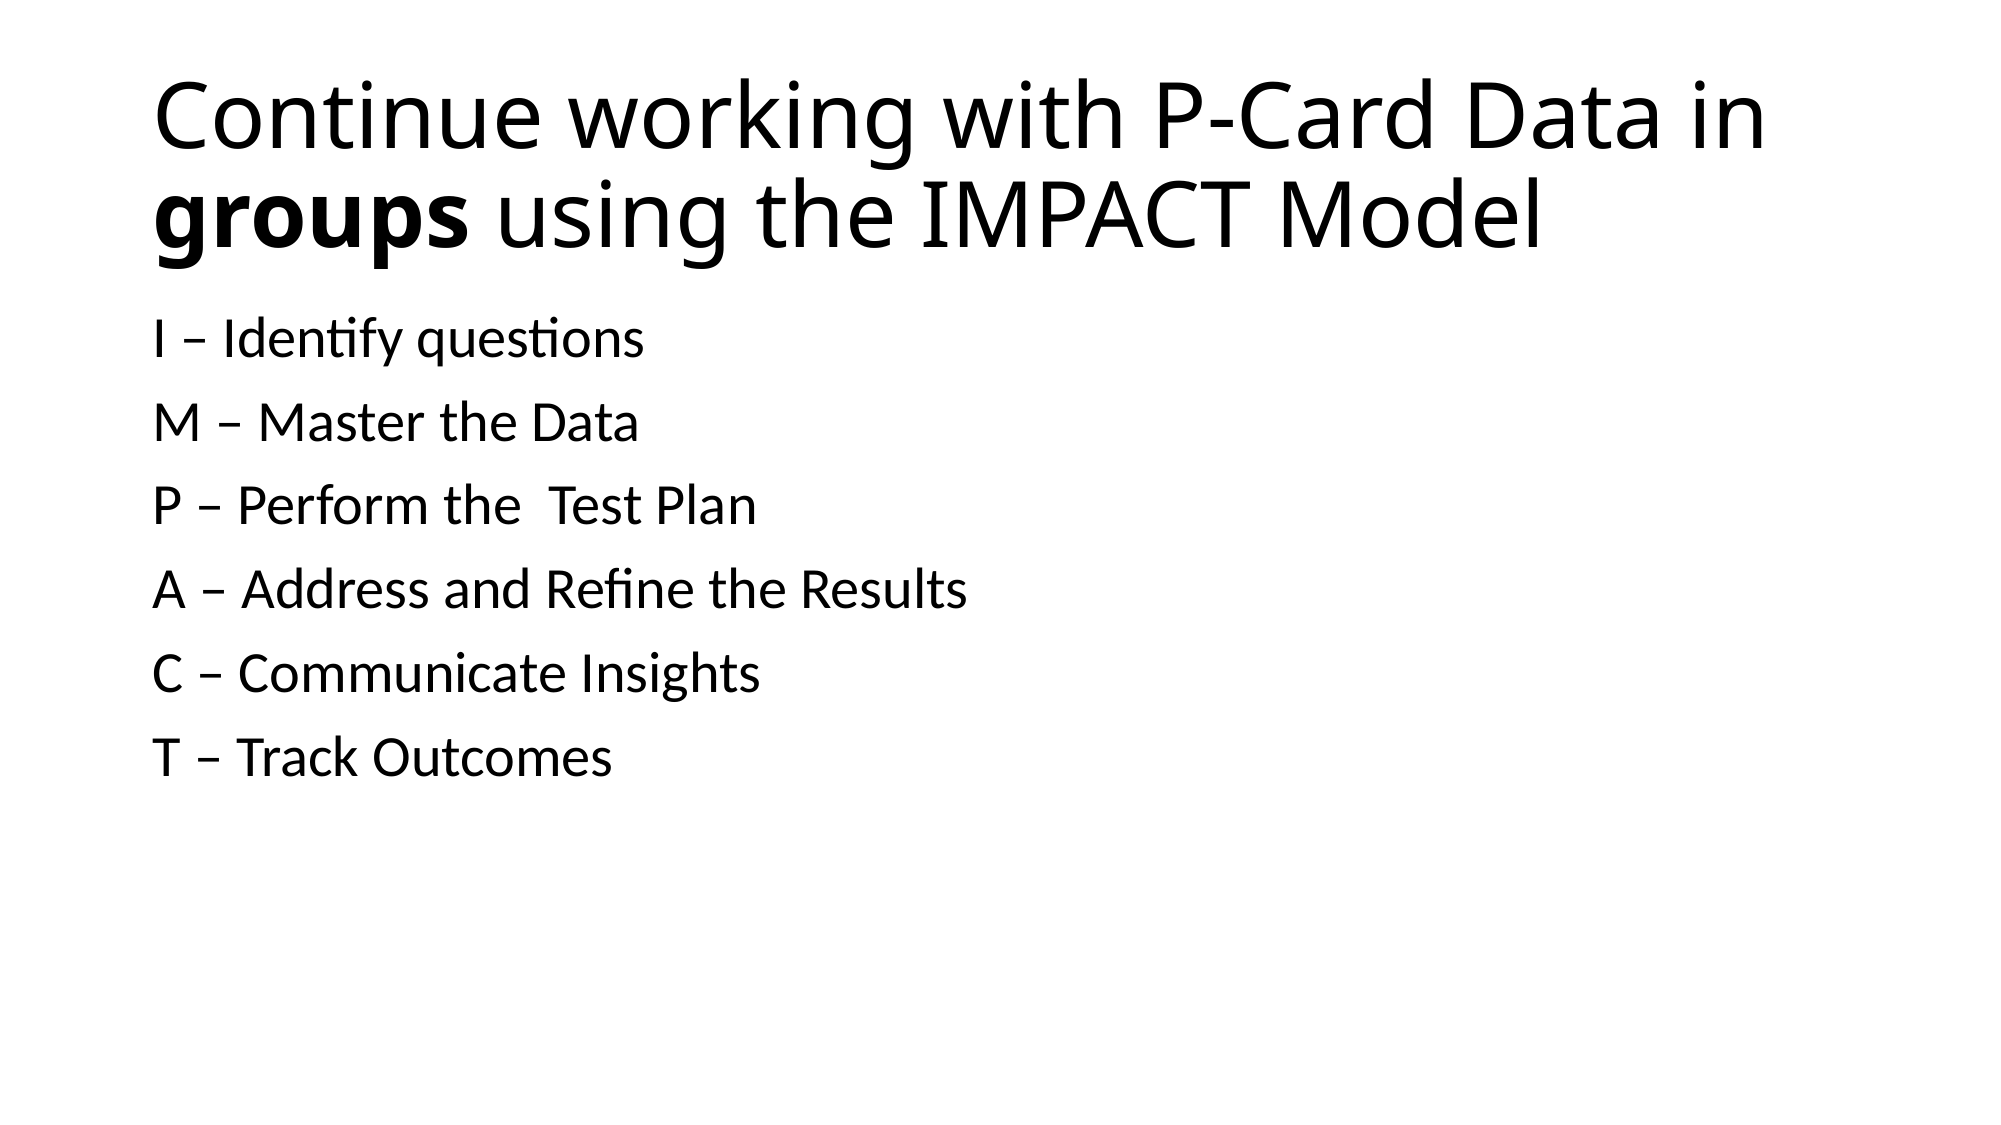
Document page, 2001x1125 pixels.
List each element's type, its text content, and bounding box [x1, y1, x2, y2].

title Continue working with P-Card Data in groups using the IMPACT Model [137, 59, 1863, 278]
list I – Identify questions M – Master the Data P – Perform the Test Plan A – Address and Refine the Results C – Communicate Insights T – Track Outcomes [137, 299, 1863, 1014]
